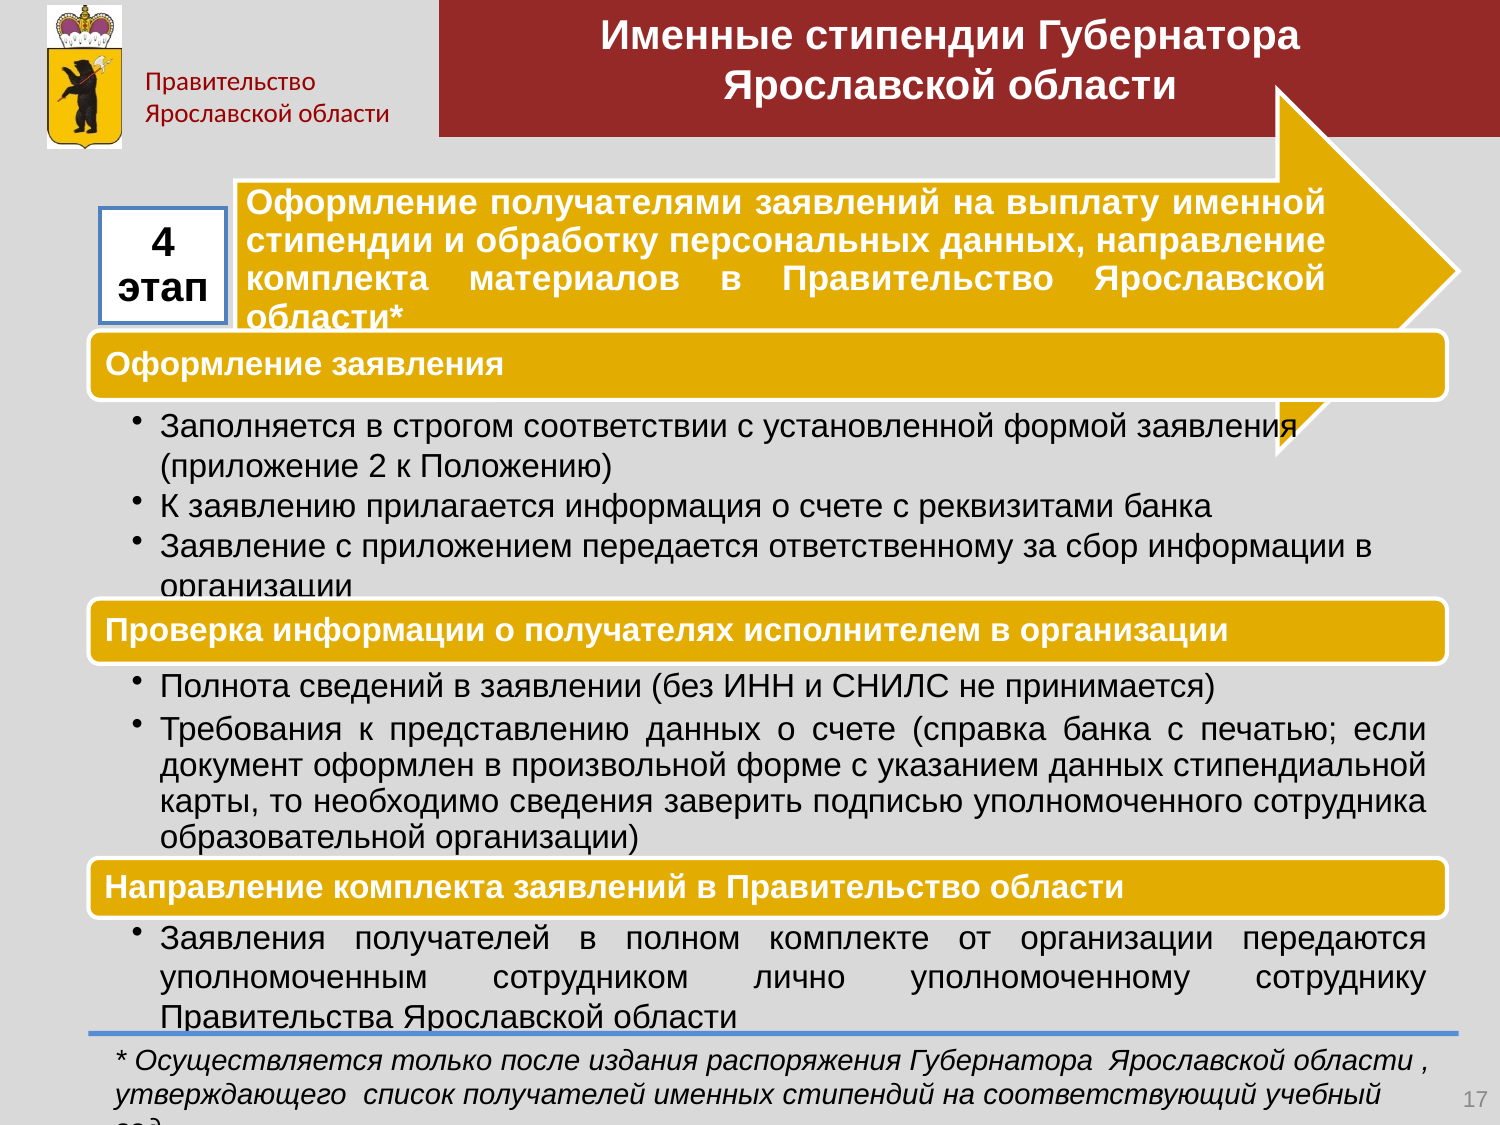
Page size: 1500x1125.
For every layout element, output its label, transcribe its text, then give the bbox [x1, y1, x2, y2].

text_box Именные стипендии Губернатора Ярославской области [454, 0, 1446, 88]
picture [47, 5, 122, 149]
text_box <номер> [1447, 1078, 1495, 1118]
text_box * Осуществляется только после издания распоряжения Губернатора Ярославской области , утверждающего список получателей именных стипендий на соответствующий учебный год [100, 1054, 1447, 1125]
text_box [52, 89, 1459, 1047]
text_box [88, 329, 1448, 1036]
